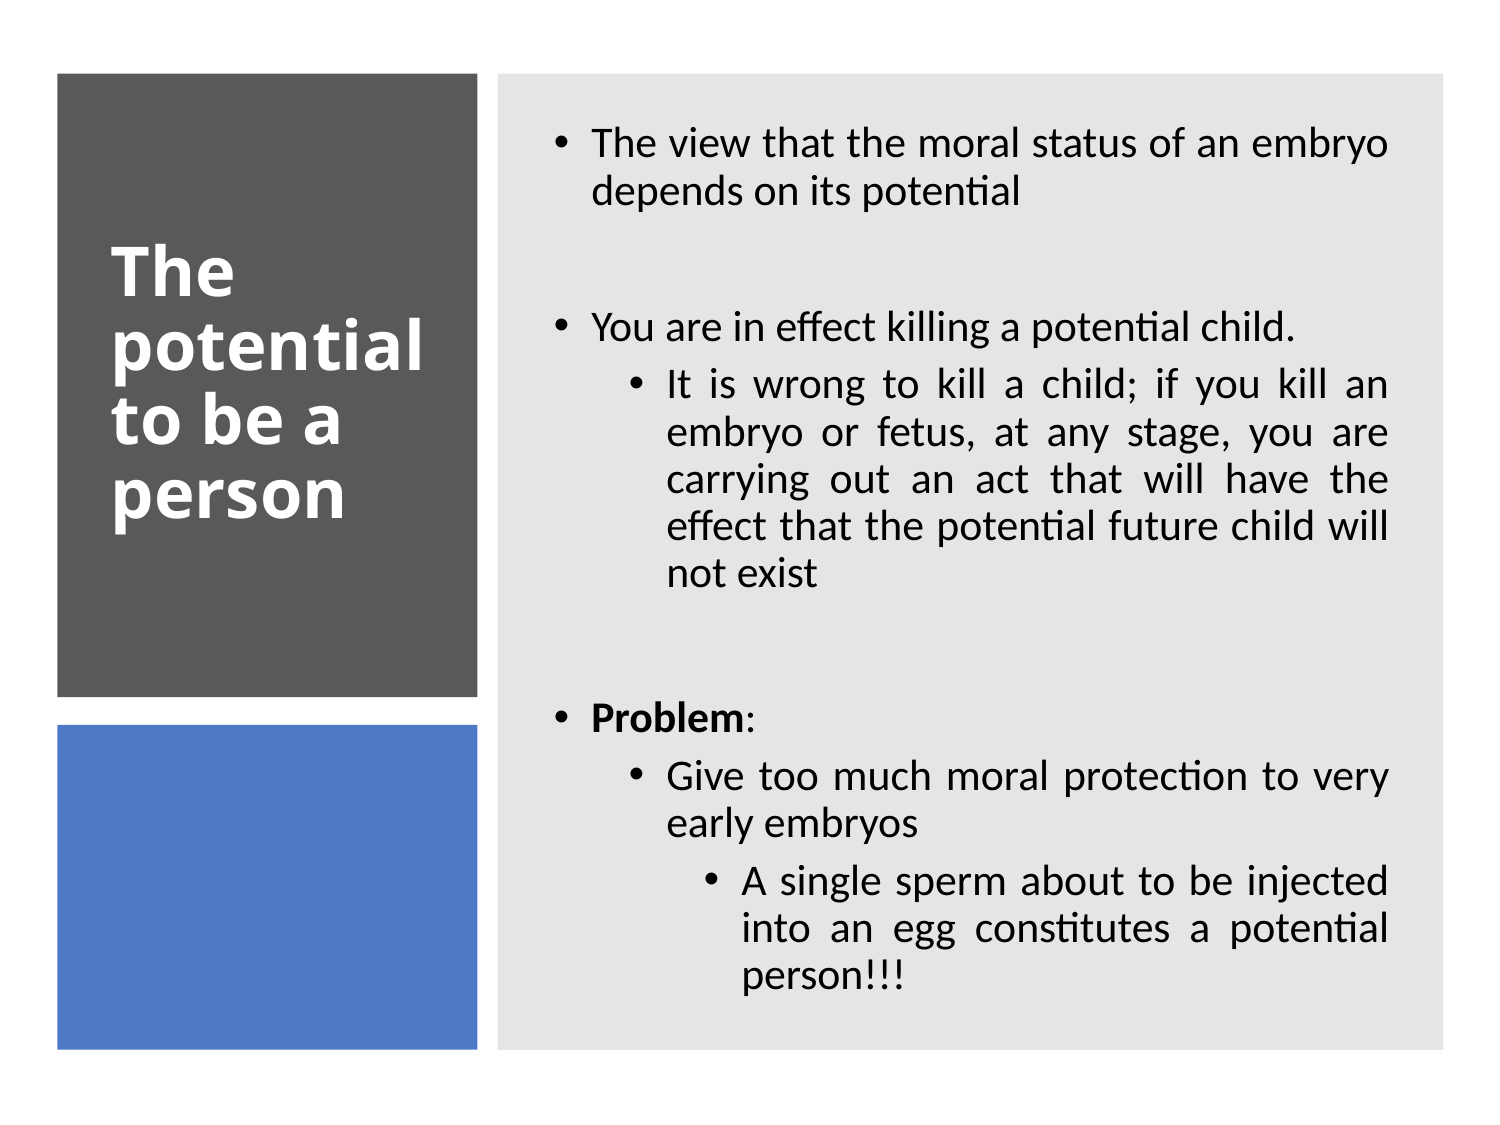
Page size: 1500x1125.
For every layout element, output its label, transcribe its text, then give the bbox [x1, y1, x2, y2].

text_box [56, 724, 478, 1051]
list The view that the moral status of an embryo depends on its potential You are in effect killing a potential child. It is wrong to kill a child; if you kill an embryo or fetus, at any stage, you are carrying out an act that will have the effect that the potential future child will not exist Problem: Give too much moral protection to very early embryos A single sperm about to be injected into an egg constitutes a potential person!!! [538, 112, 1405, 1011]
title The potential to be a person [95, 120, 446, 652]
text_box [56, 72, 478, 698]
text_box [497, 72, 1444, 1051]
